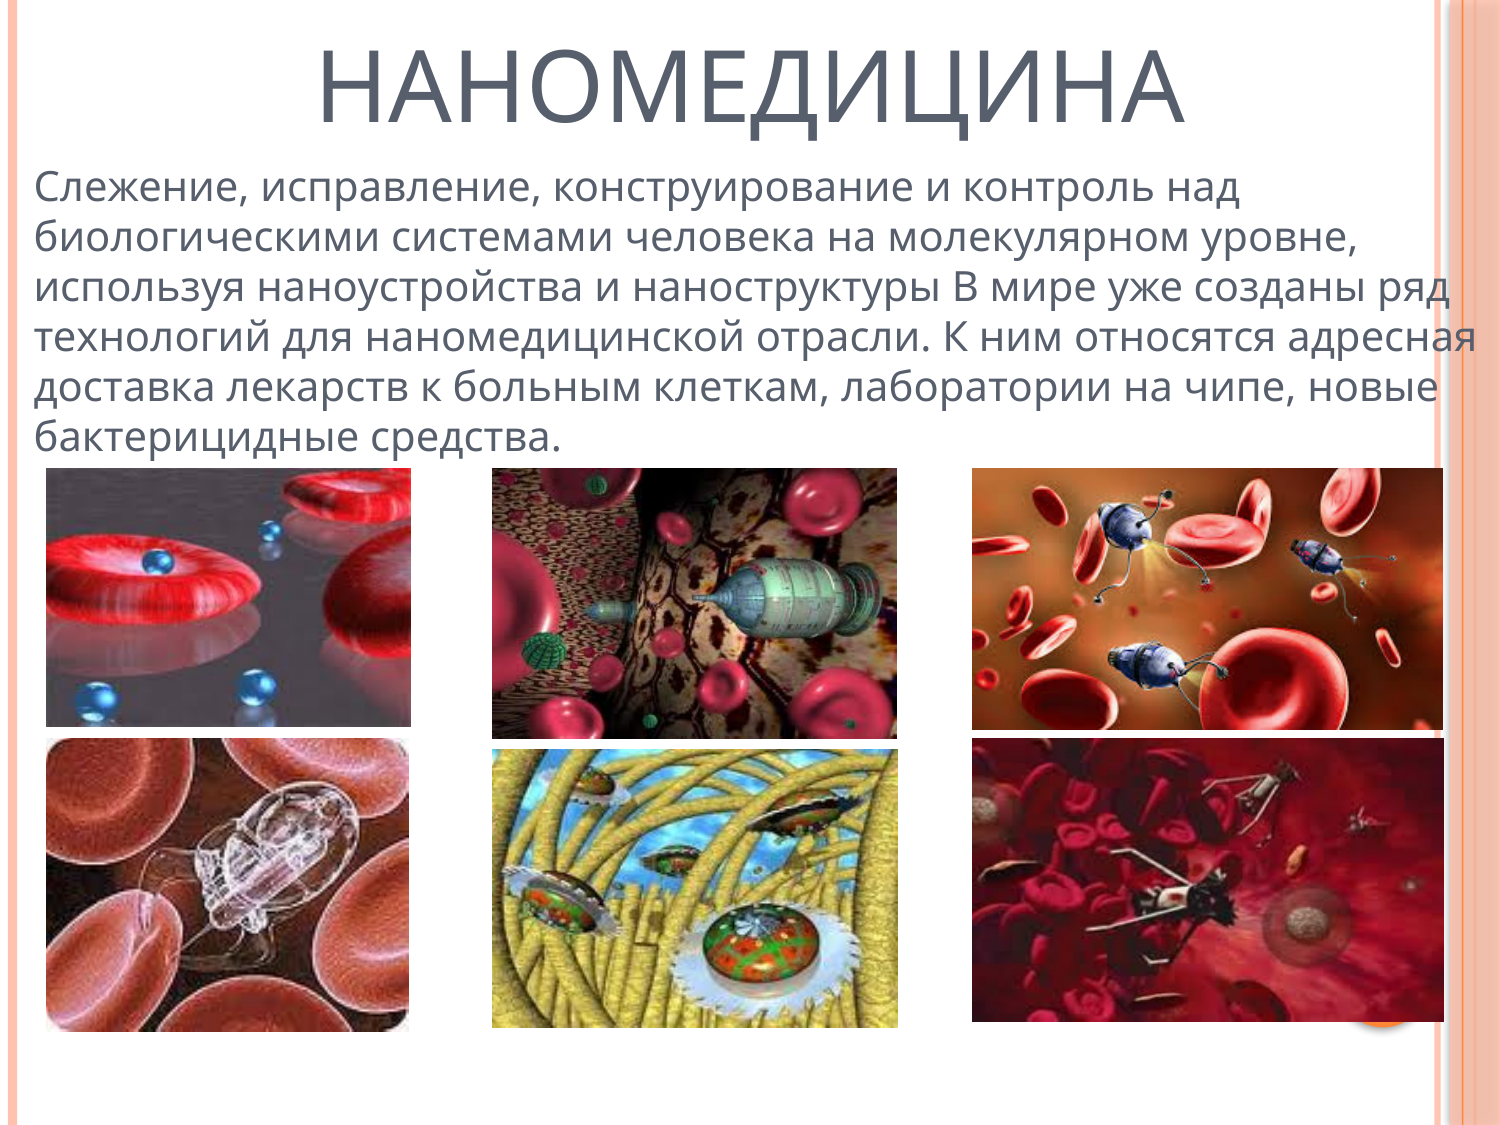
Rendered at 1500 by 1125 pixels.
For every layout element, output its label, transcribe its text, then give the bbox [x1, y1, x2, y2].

title наномедицина [0, 0, 1500, 150]
list Слежение, исправление, конструирование и контроль над биологическими системами человека на молекулярном уровне, используя наноустройства и наноструктуры В мире уже созданы ряд технологий для наномедицинской отрасли. К ним относятся адресная доставка лекарств к больным клеткам, лаборатории на чипе, новые бактерицидные средства. [0, 152, 1500, 448]
picture [491, 749, 899, 1029]
picture [46, 737, 409, 1032]
picture [46, 468, 411, 727]
picture [972, 737, 1445, 1022]
picture [491, 468, 898, 739]
picture [972, 468, 1444, 731]
